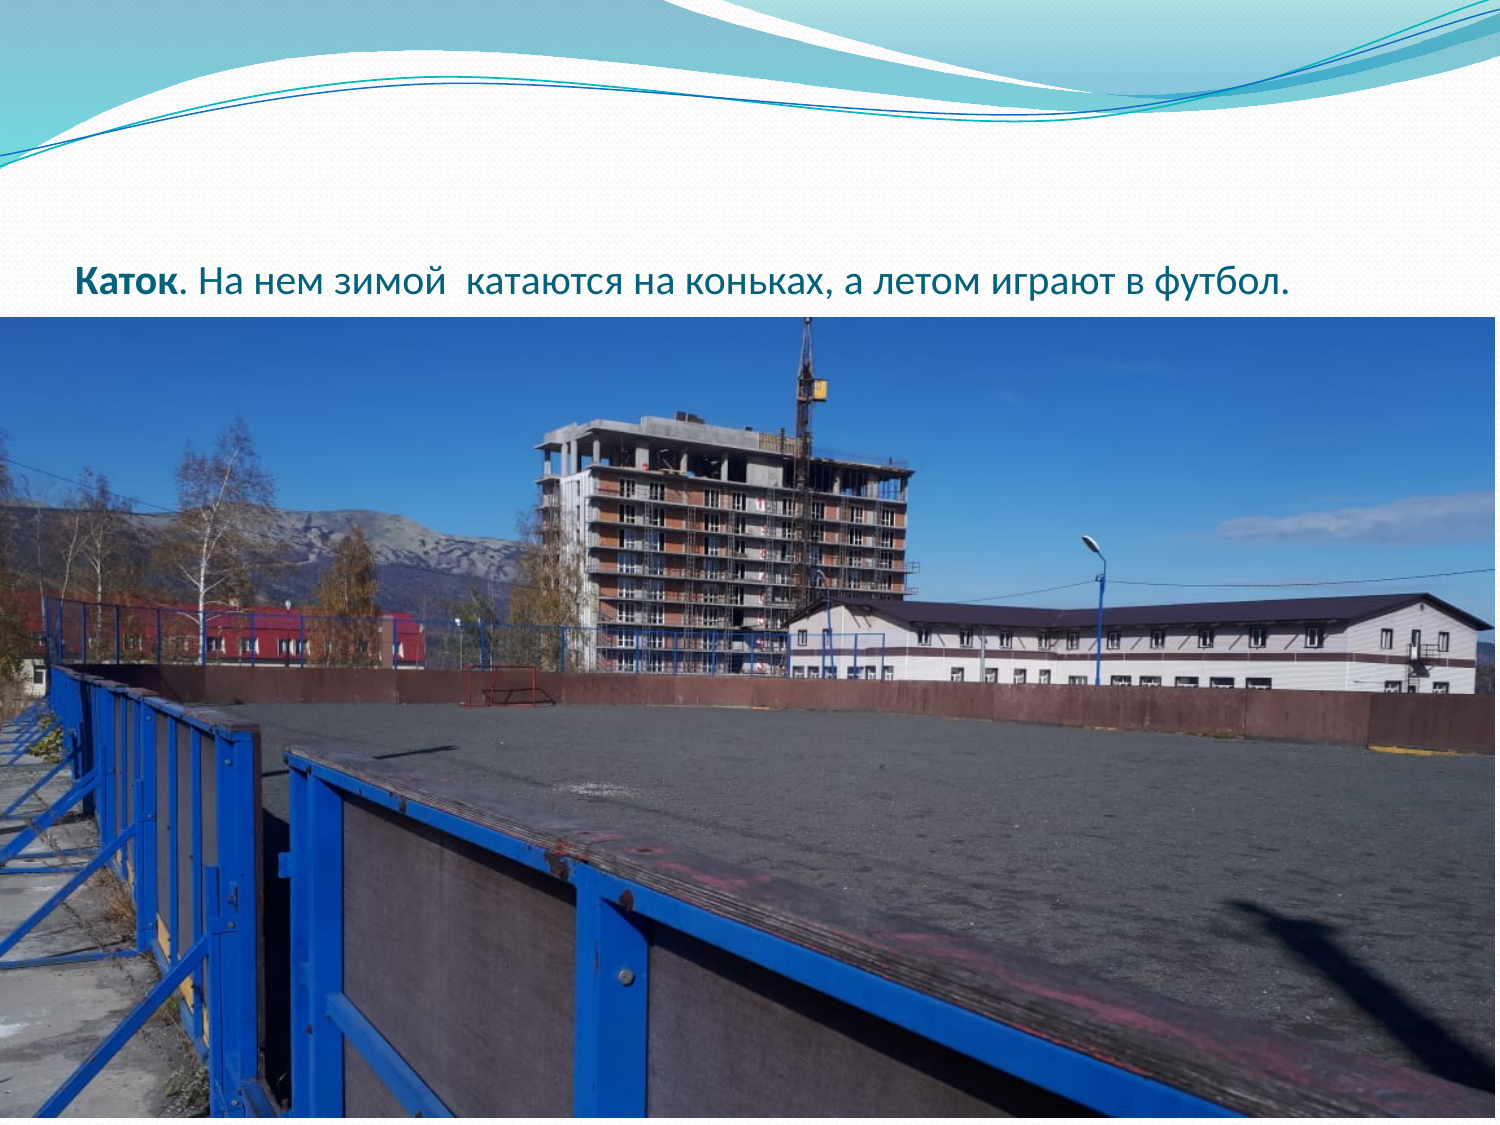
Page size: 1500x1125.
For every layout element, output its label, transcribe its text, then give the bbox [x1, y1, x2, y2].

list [0, 317, 1495, 1118]
title Каток. На нем зимой катаются на коньках, а летом играют в футбол. [75, 115, 1425, 303]
